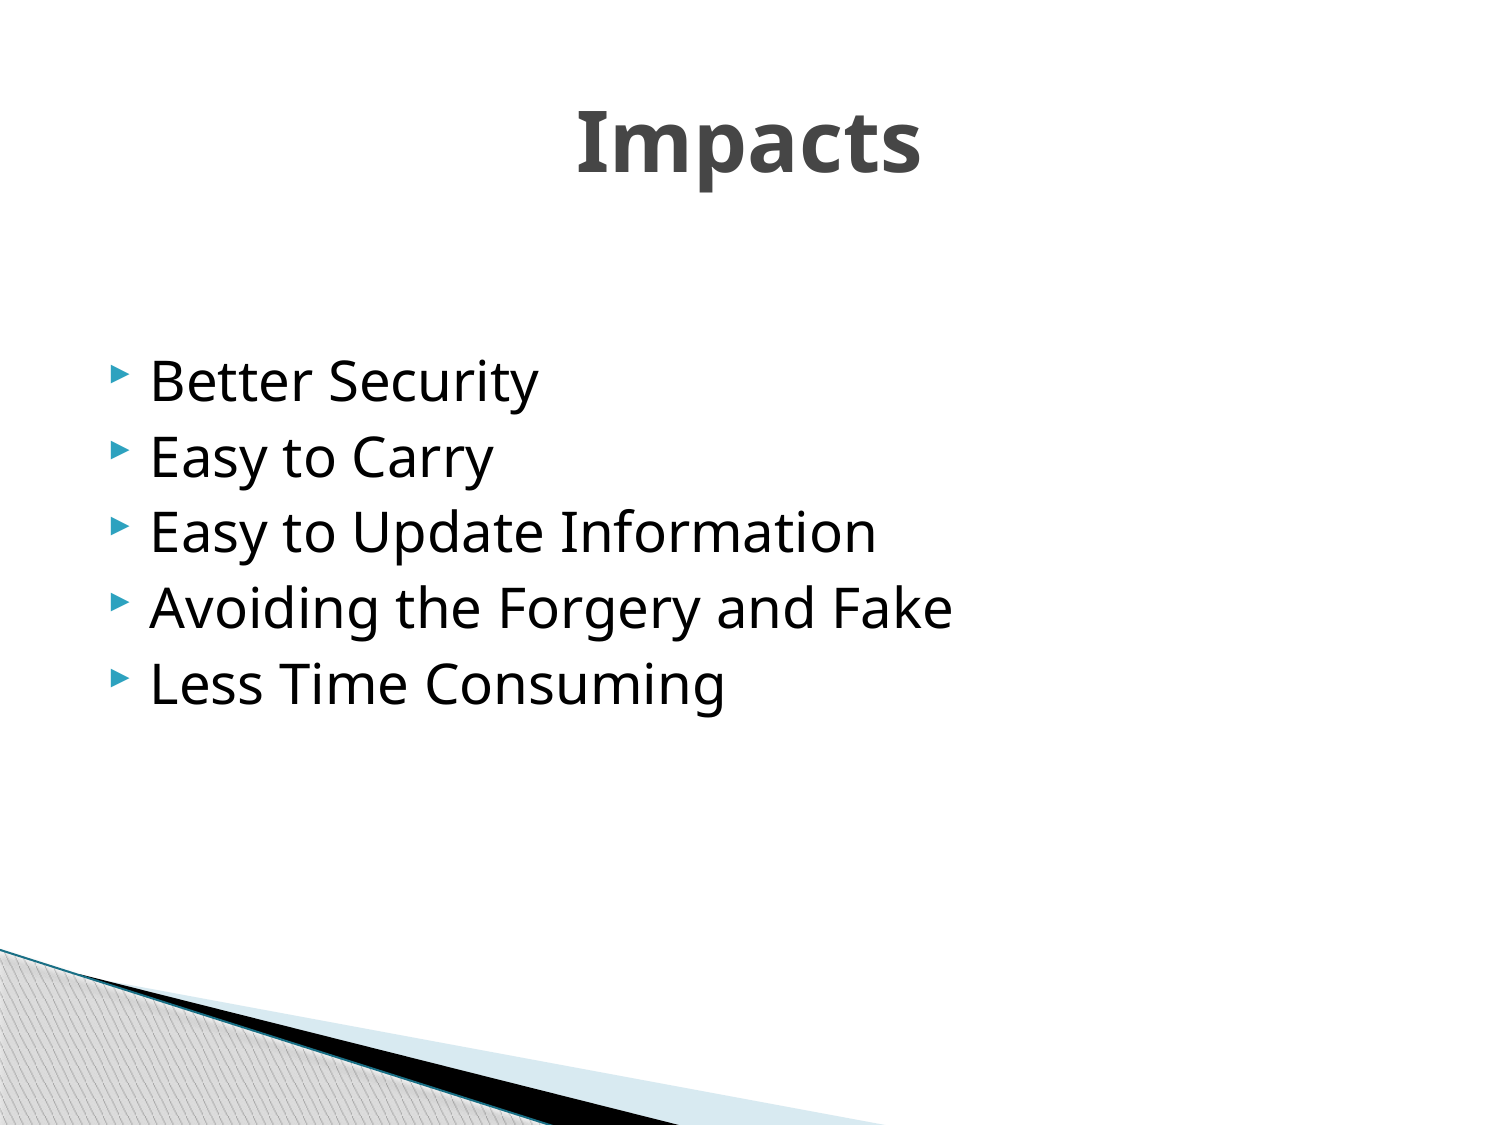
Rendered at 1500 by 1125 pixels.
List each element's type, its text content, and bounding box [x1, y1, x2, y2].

title Impacts [75, 45, 1425, 233]
list Better Security Easy to Carry Easy to Update Information Avoiding the Forgery and Fake Less Time Consuming [75, 337, 1425, 986]
